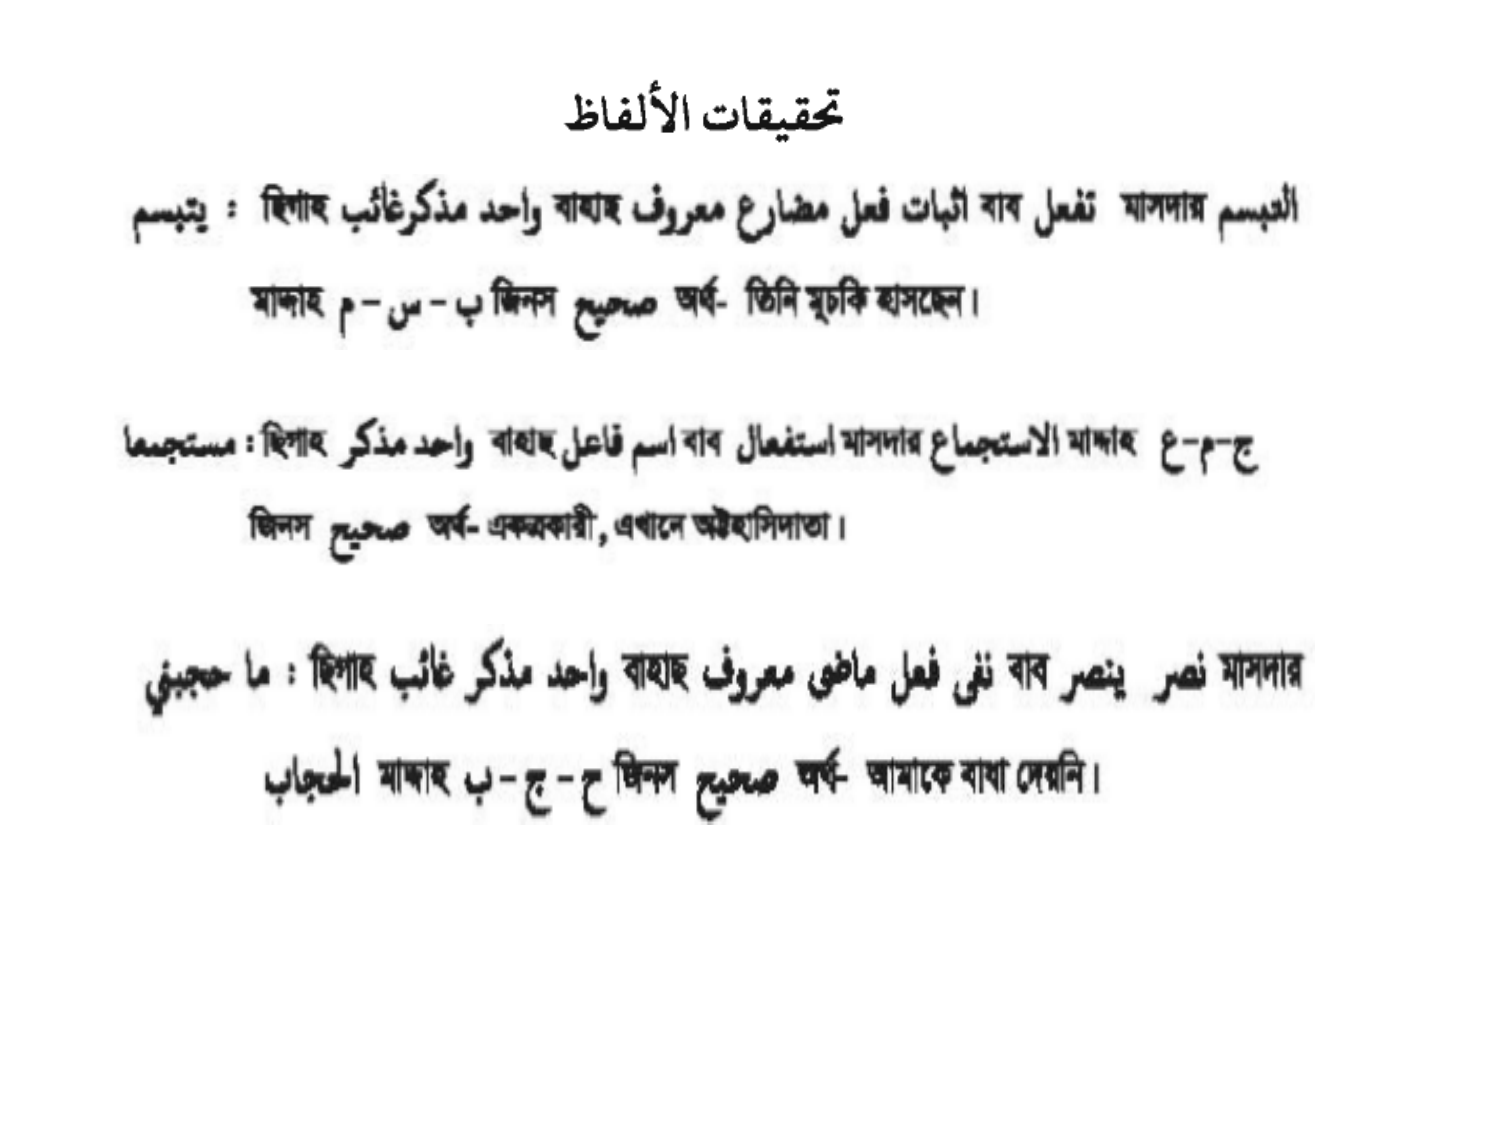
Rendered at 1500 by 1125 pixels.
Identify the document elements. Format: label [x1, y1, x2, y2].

picture [111, 624, 1315, 825]
picture [524, 74, 857, 152]
picture [97, 399, 1300, 575]
picture [99, 174, 1350, 350]
